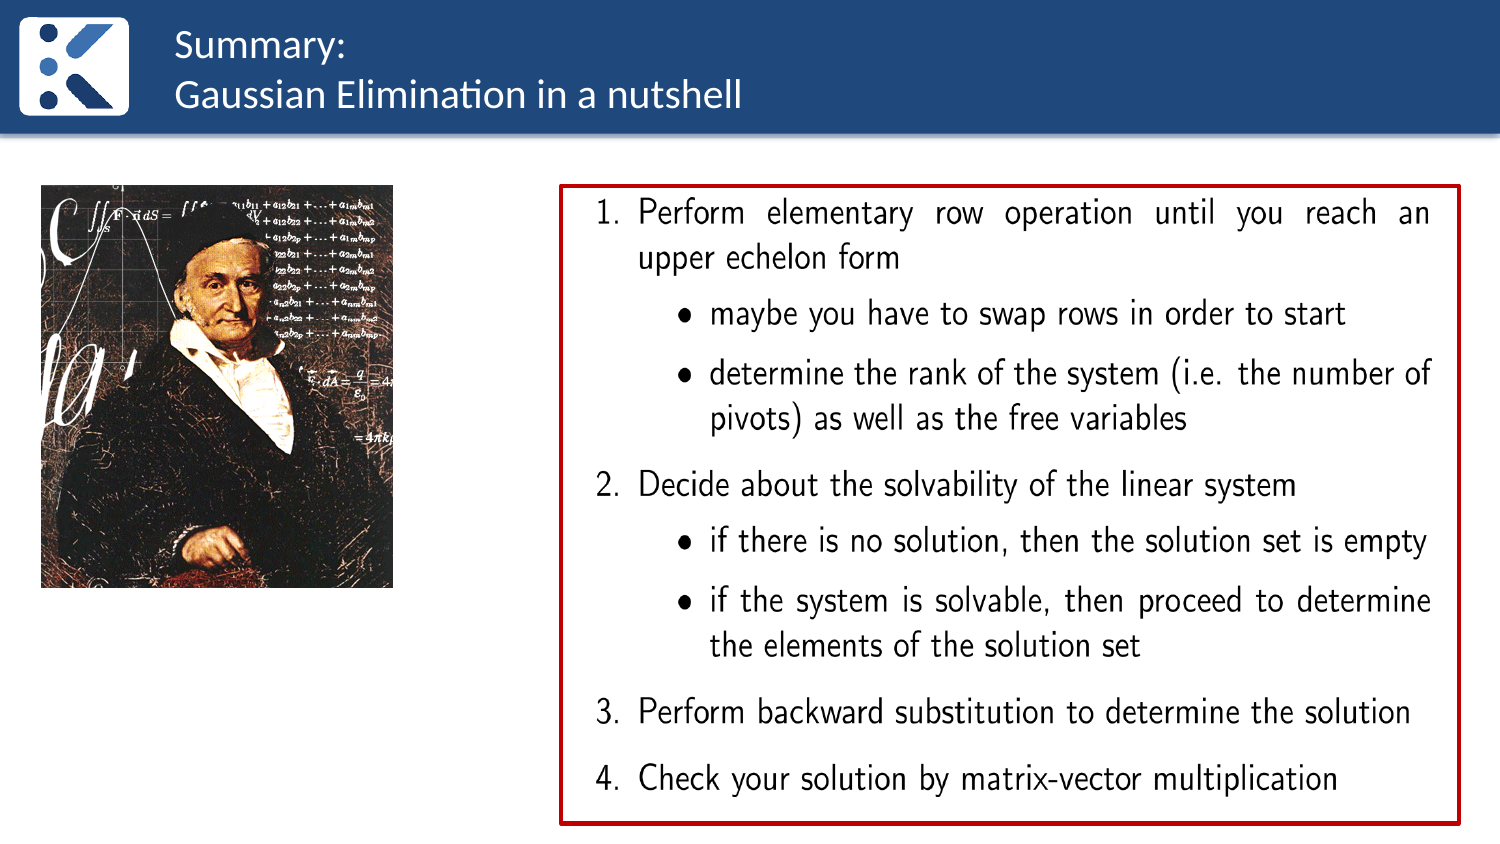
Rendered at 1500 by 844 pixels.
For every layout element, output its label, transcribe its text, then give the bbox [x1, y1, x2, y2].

text_box [559, 184, 1461, 826]
picture [596, 197, 1432, 797]
title Summary: Gaussian Elimination in a nutshell [159, 8, 1483, 126]
picture [27, 18, 122, 115]
picture [40, 185, 393, 588]
